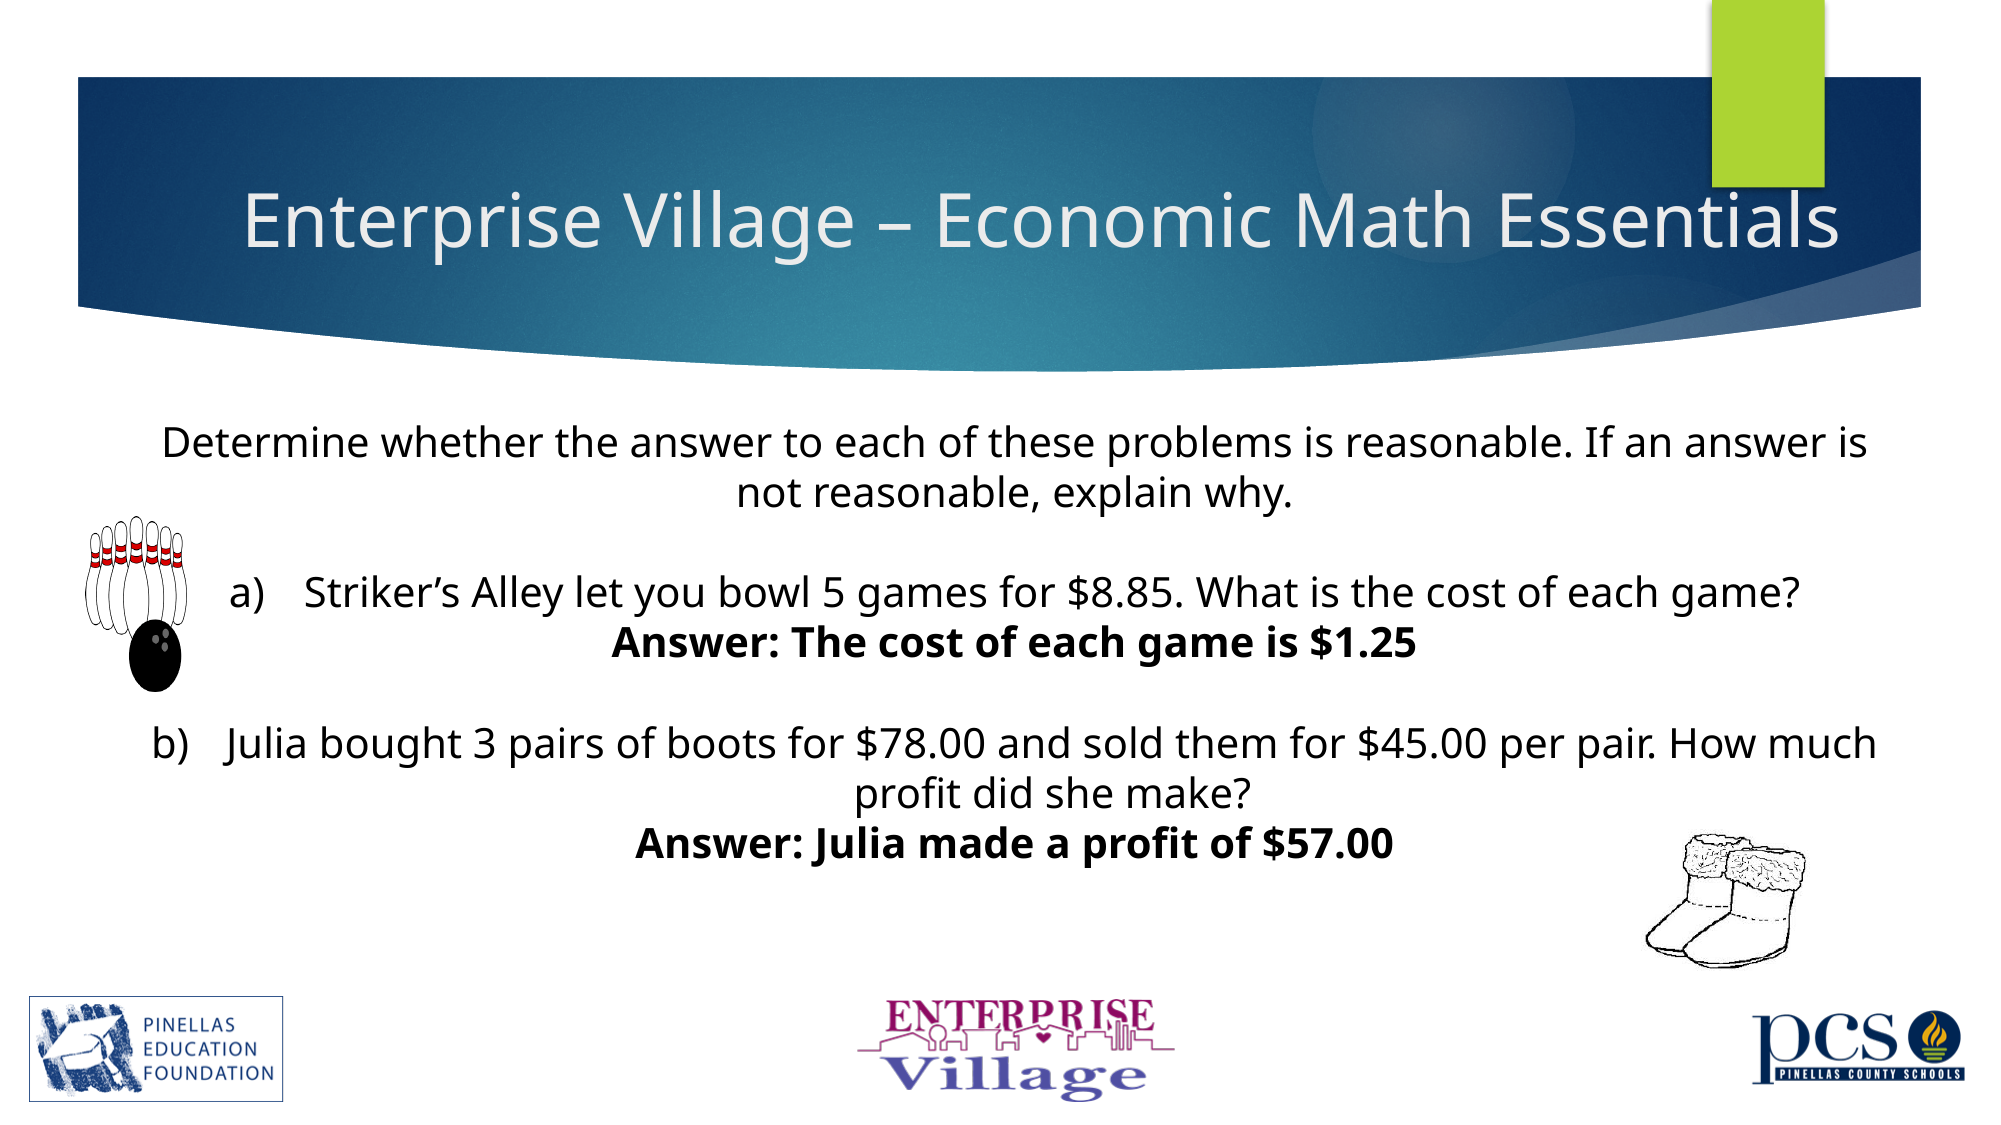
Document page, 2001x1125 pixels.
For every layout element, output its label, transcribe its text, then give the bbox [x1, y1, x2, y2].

picture [85, 516, 187, 692]
text_box Determine whether the answer to each of these problems is reasonable. If an answer is not reasonable, explain why. Striker’s Alley let you bowl 5 games for $8.85. What is the cost of each game? Answer: The cost of each game is $1.25 Julia bought 3 pairs of boots for $78.00 and sold them for $45.00 per pair. How much profit did she make? Answer: Julia made a profit of $57.00 [135, 408, 1894, 924]
picture [29, 996, 1970, 1102]
picture [1633, 828, 1816, 974]
title Enterprise Village – Economic Math Essentials [189, 159, 1894, 276]
